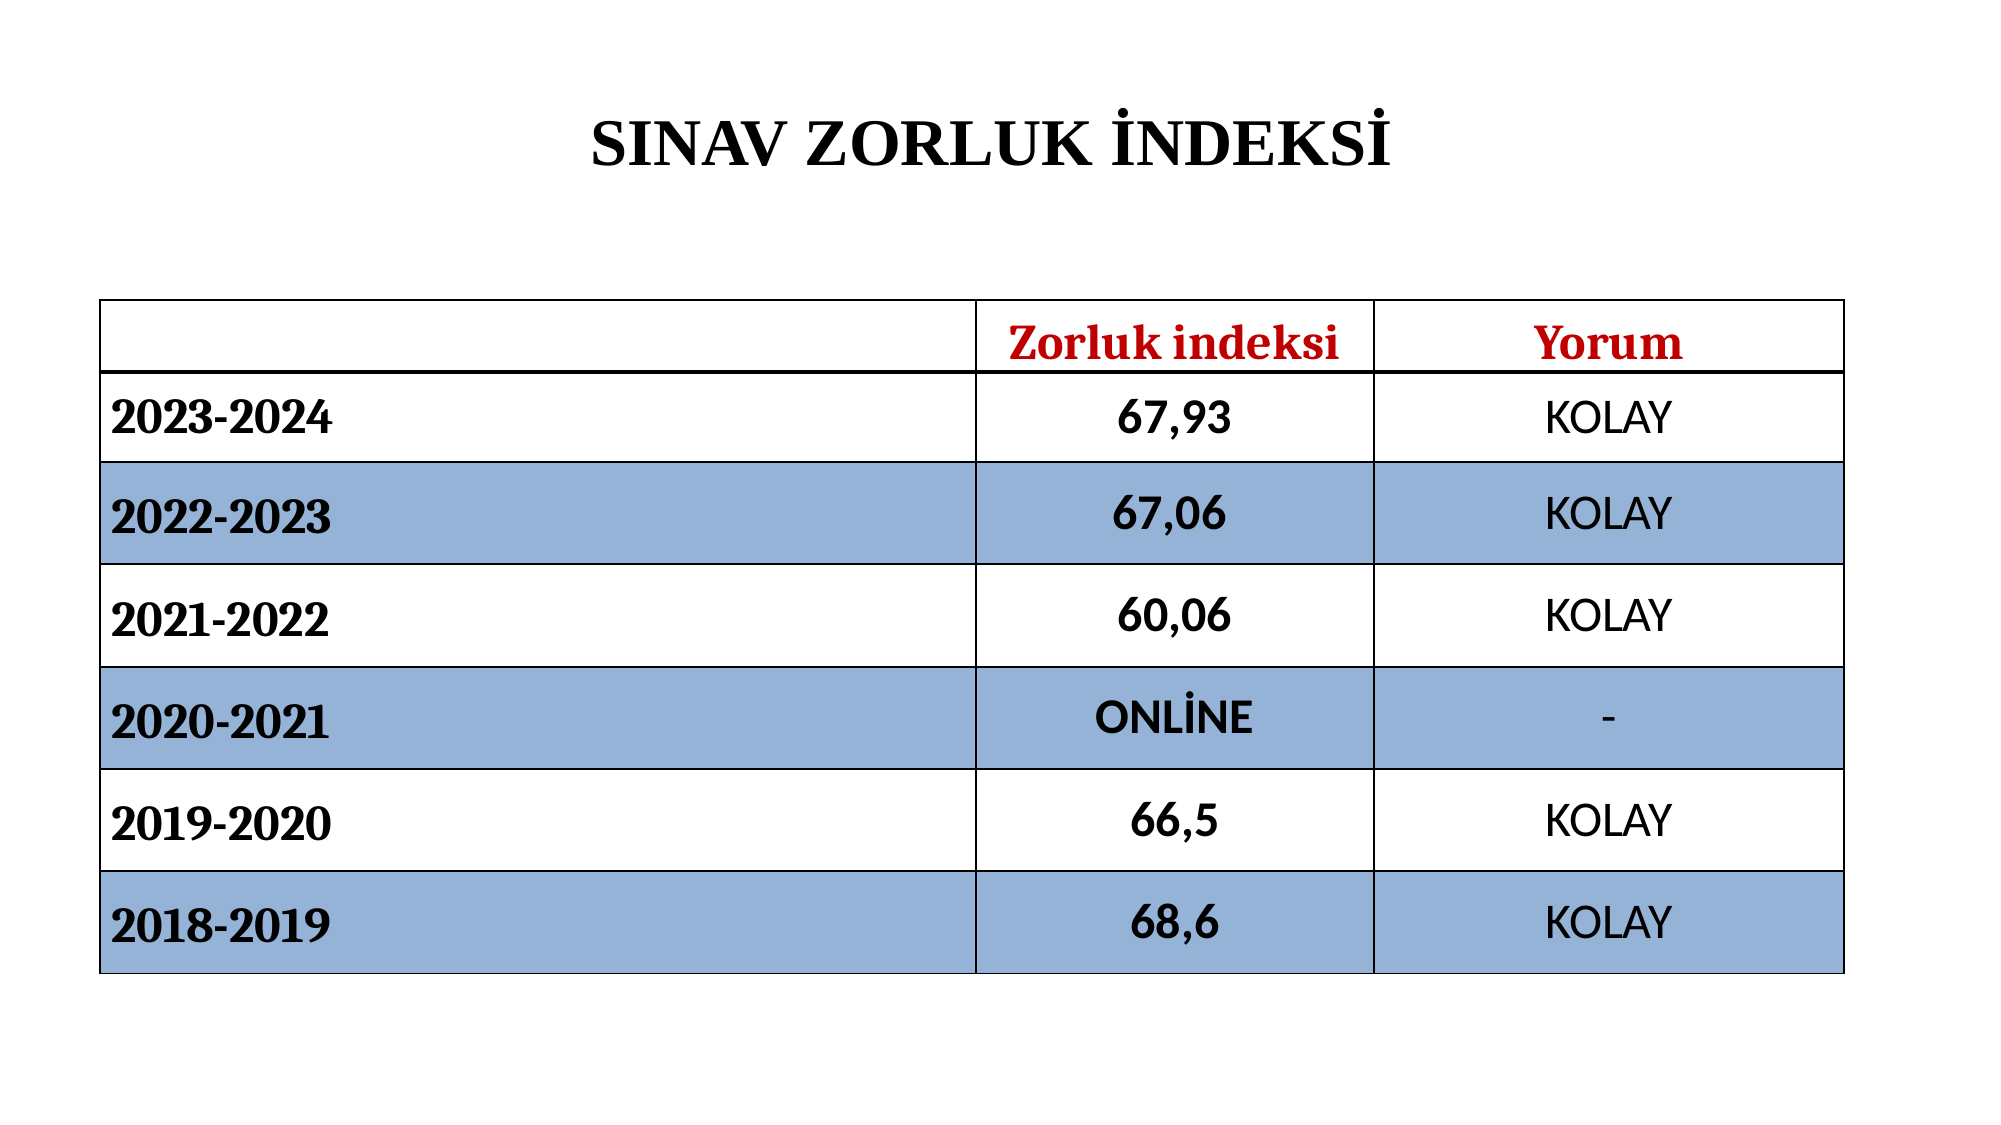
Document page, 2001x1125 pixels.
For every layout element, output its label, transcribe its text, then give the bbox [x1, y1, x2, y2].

table_cell KOLAY [1375, 463, 1843, 563]
table_cell 2021-2022 [101, 565, 975, 666]
table_cell ONLİNE [977, 668, 1373, 768]
table_cell KOLAY [1375, 565, 1843, 666]
table_cell 60,06 [977, 565, 1373, 666]
table_cell 67,93 [977, 374, 1373, 461]
table_cell 67,06 [977, 463, 1373, 563]
table_cell 2022-2023 [101, 463, 975, 563]
table_cell KOLAY [1375, 374, 1843, 461]
table_cell 68,6 [977, 872, 1373, 973]
table_cell 66,5 [977, 770, 1373, 870]
table_cell KOLAY [1375, 872, 1843, 973]
table_header Zorluk indeksi [977, 301, 1373, 370]
table_cell 2020-2021 [101, 668, 975, 768]
title SINAV ZORLUK İNDEKSİ [99, 45, 1900, 233]
table_header [101, 301, 975, 370]
table_cell 2018-2019 [101, 872, 975, 973]
table_cell KOLAY [1375, 770, 1843, 870]
table_cell 2023-2024 [101, 374, 975, 461]
table_header Yorum [1375, 301, 1843, 370]
table_cell - [1375, 668, 1843, 768]
table_cell 2019-2020 [101, 770, 975, 870]
